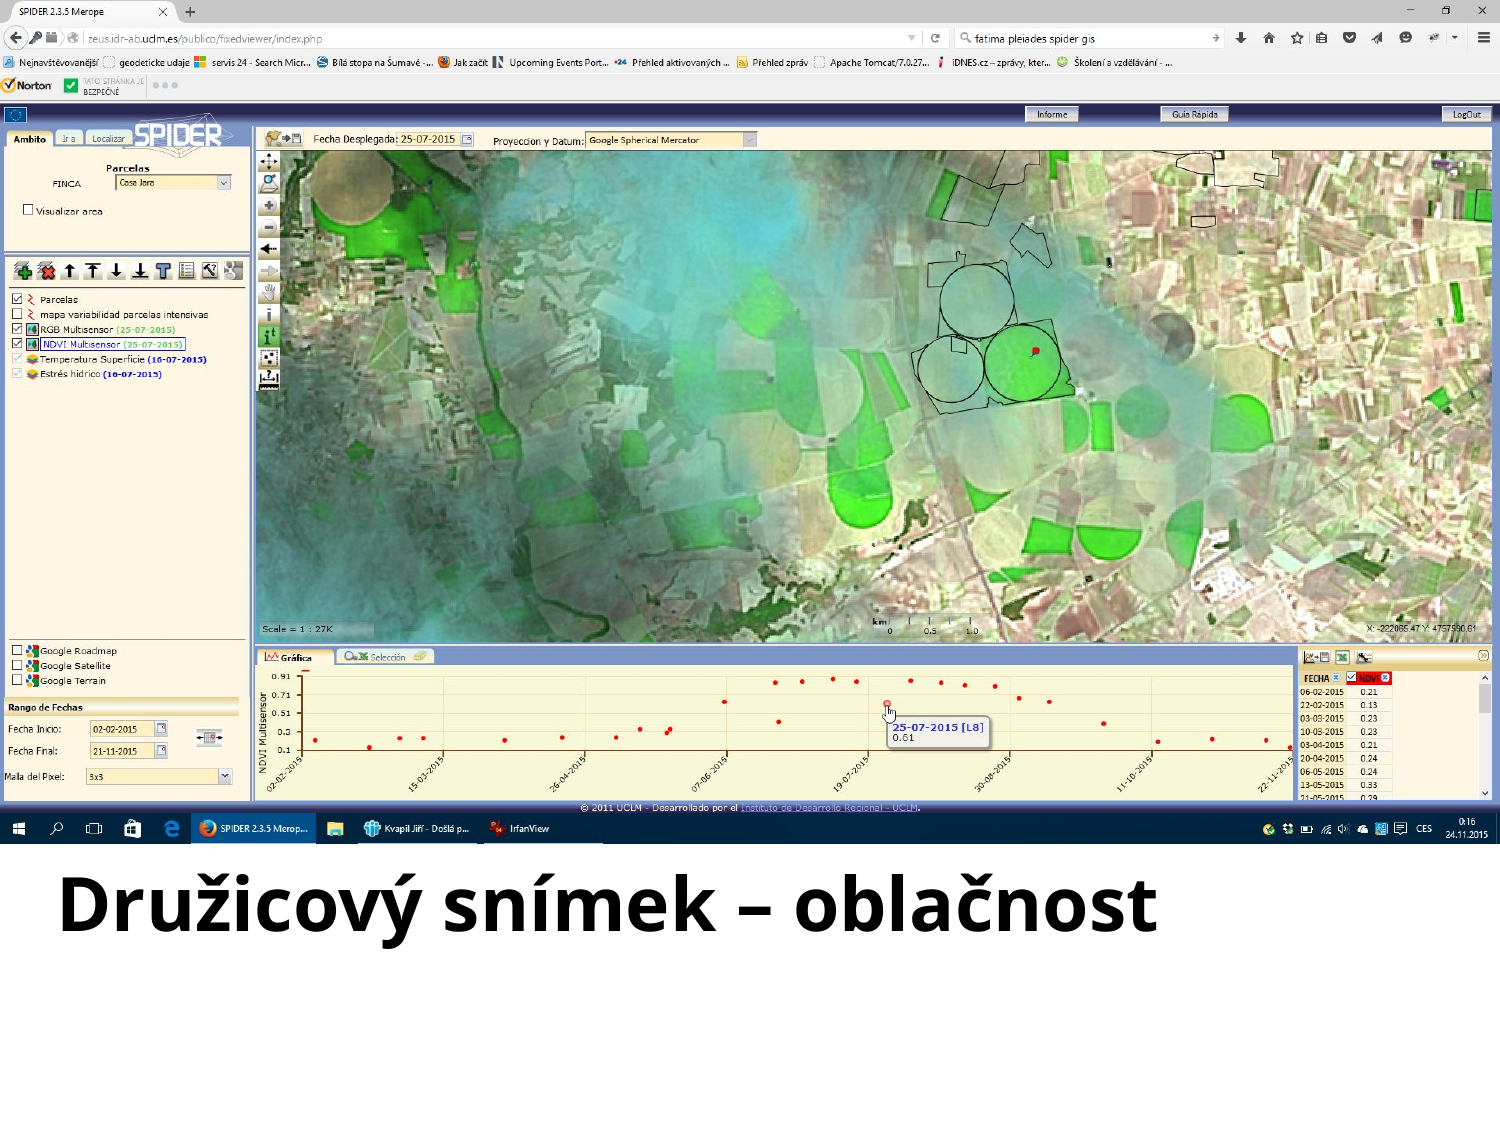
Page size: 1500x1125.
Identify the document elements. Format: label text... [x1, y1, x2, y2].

picture [0, 0, 1500, 844]
text_box Družicový snímek – oblačnost [41, 851, 1500, 954]
